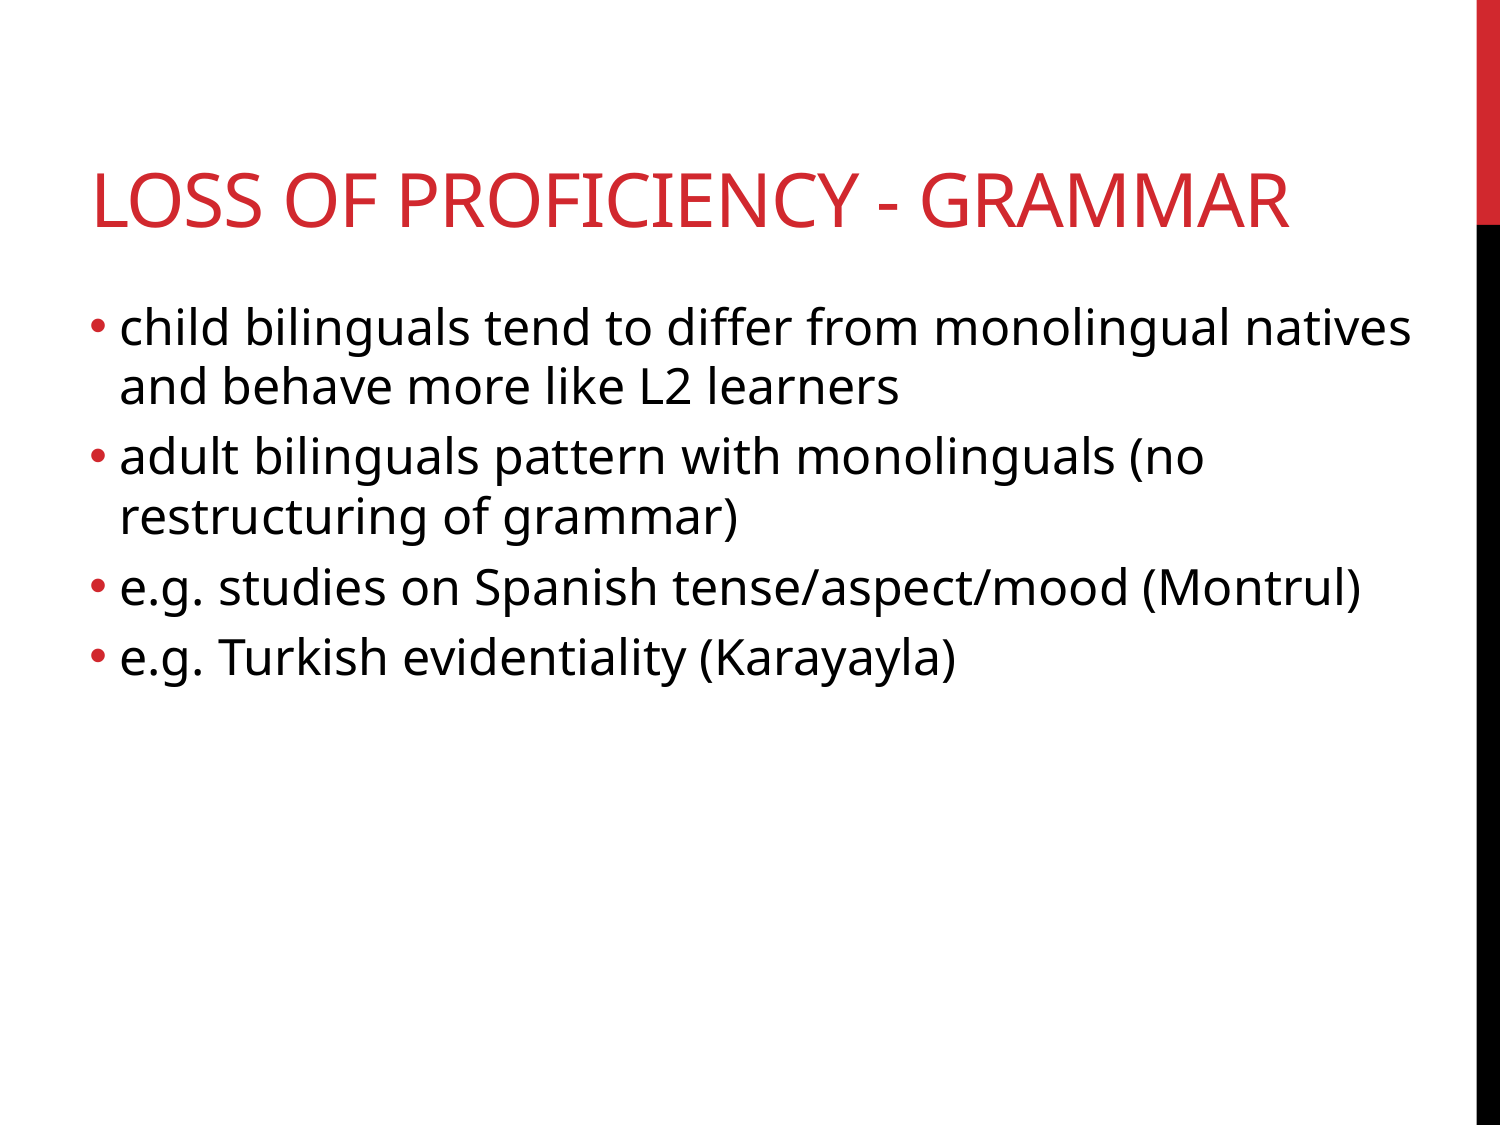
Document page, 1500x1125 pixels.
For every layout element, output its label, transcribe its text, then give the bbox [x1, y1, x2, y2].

list child bilinguals tend to differ from monolingual natives and behave more like L2 learners adult bilinguals pattern with monolinguals (no restructuring of grammar) e.g. studies on Spanish tense/aspect/mood (Montrul) e.g. Turkish evidentiality (Karayayla) [29, 287, 1460, 1125]
title loss of proficiency - grammar [75, 24, 1459, 250]
